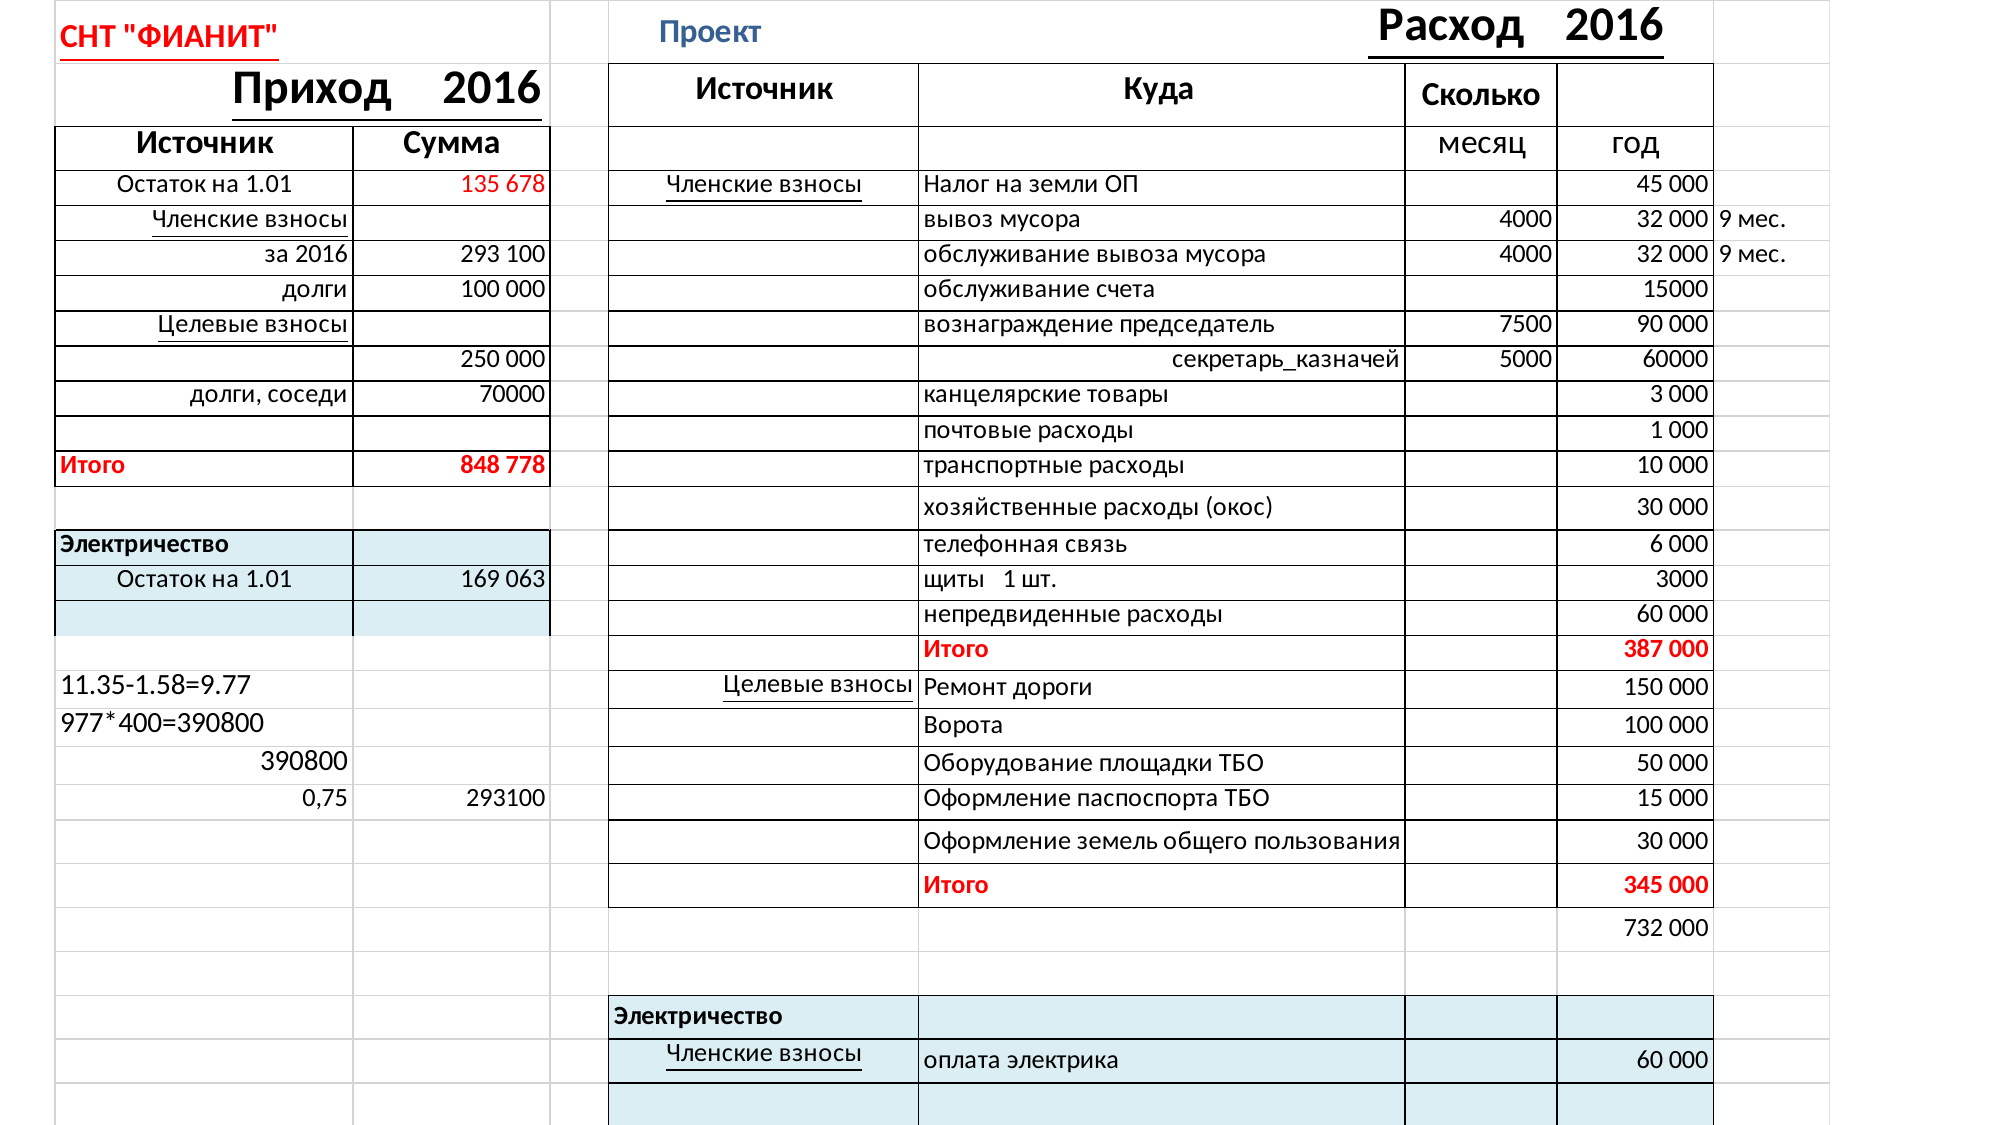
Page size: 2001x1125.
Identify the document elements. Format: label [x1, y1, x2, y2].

picture [54, 0, 1832, 1125]
